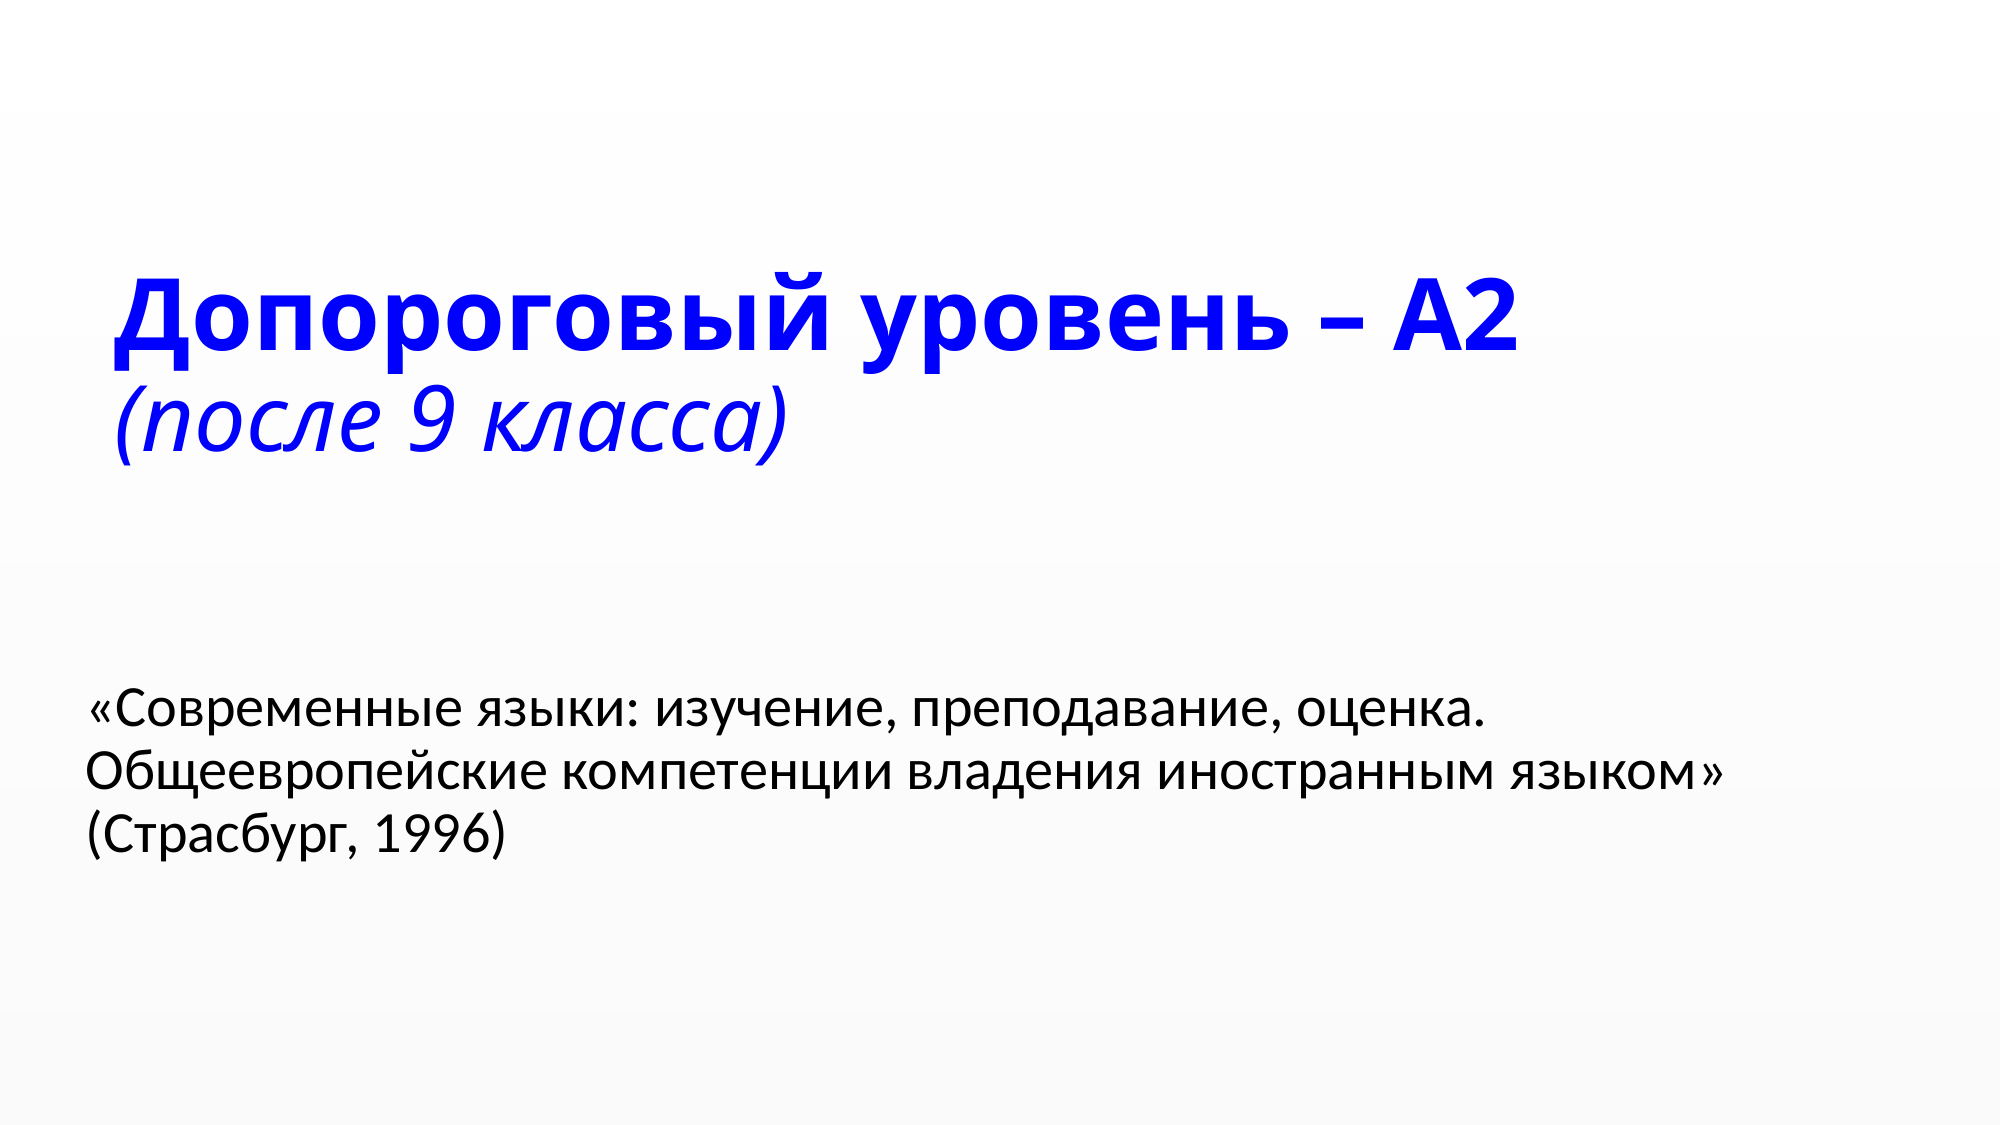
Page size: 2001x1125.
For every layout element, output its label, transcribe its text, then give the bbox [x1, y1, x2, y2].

list «Современные языки: изучение, преподавание, оценка. Общеевропейские компетенции владения иностранным языком» (Страсбург, 1996) [70, 668, 1961, 1005]
title Допороговый уровень – А2 (после 9 класса) [99, 113, 1900, 622]
